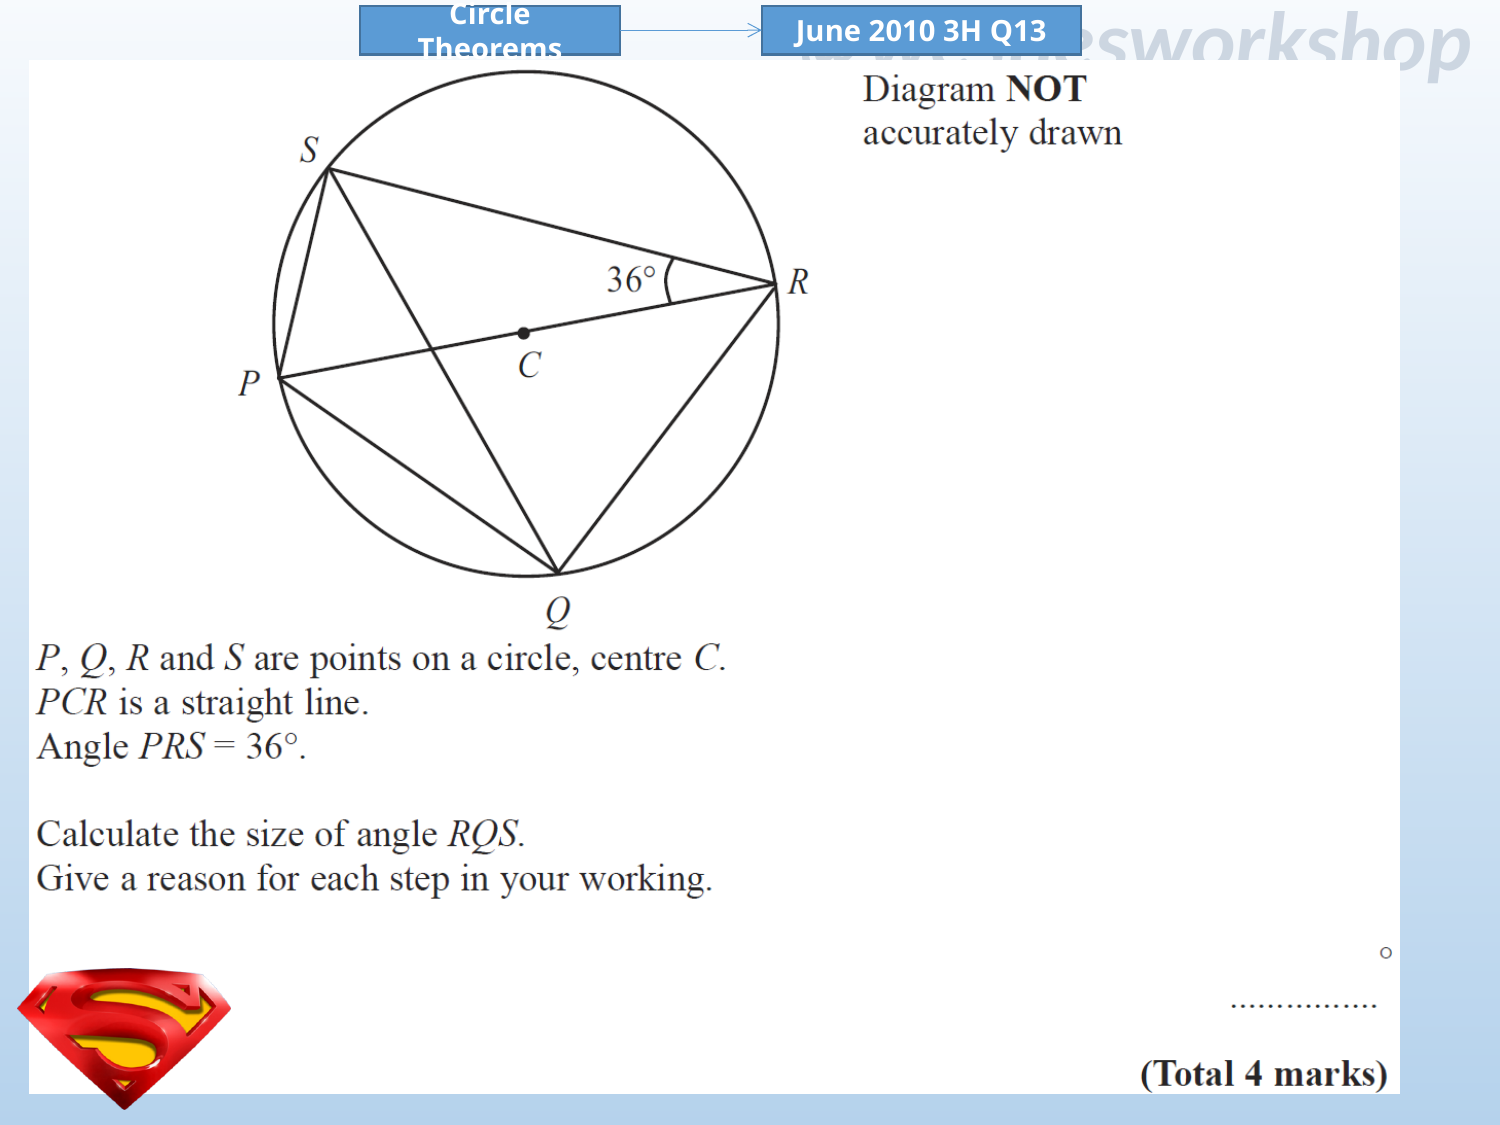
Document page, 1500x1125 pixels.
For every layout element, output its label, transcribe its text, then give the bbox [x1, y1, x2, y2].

picture [17, 60, 1400, 1110]
text_box June 2010 3H Q13 [761, 5, 1082, 56]
text_box Circle Theorems [359, 5, 621, 56]
